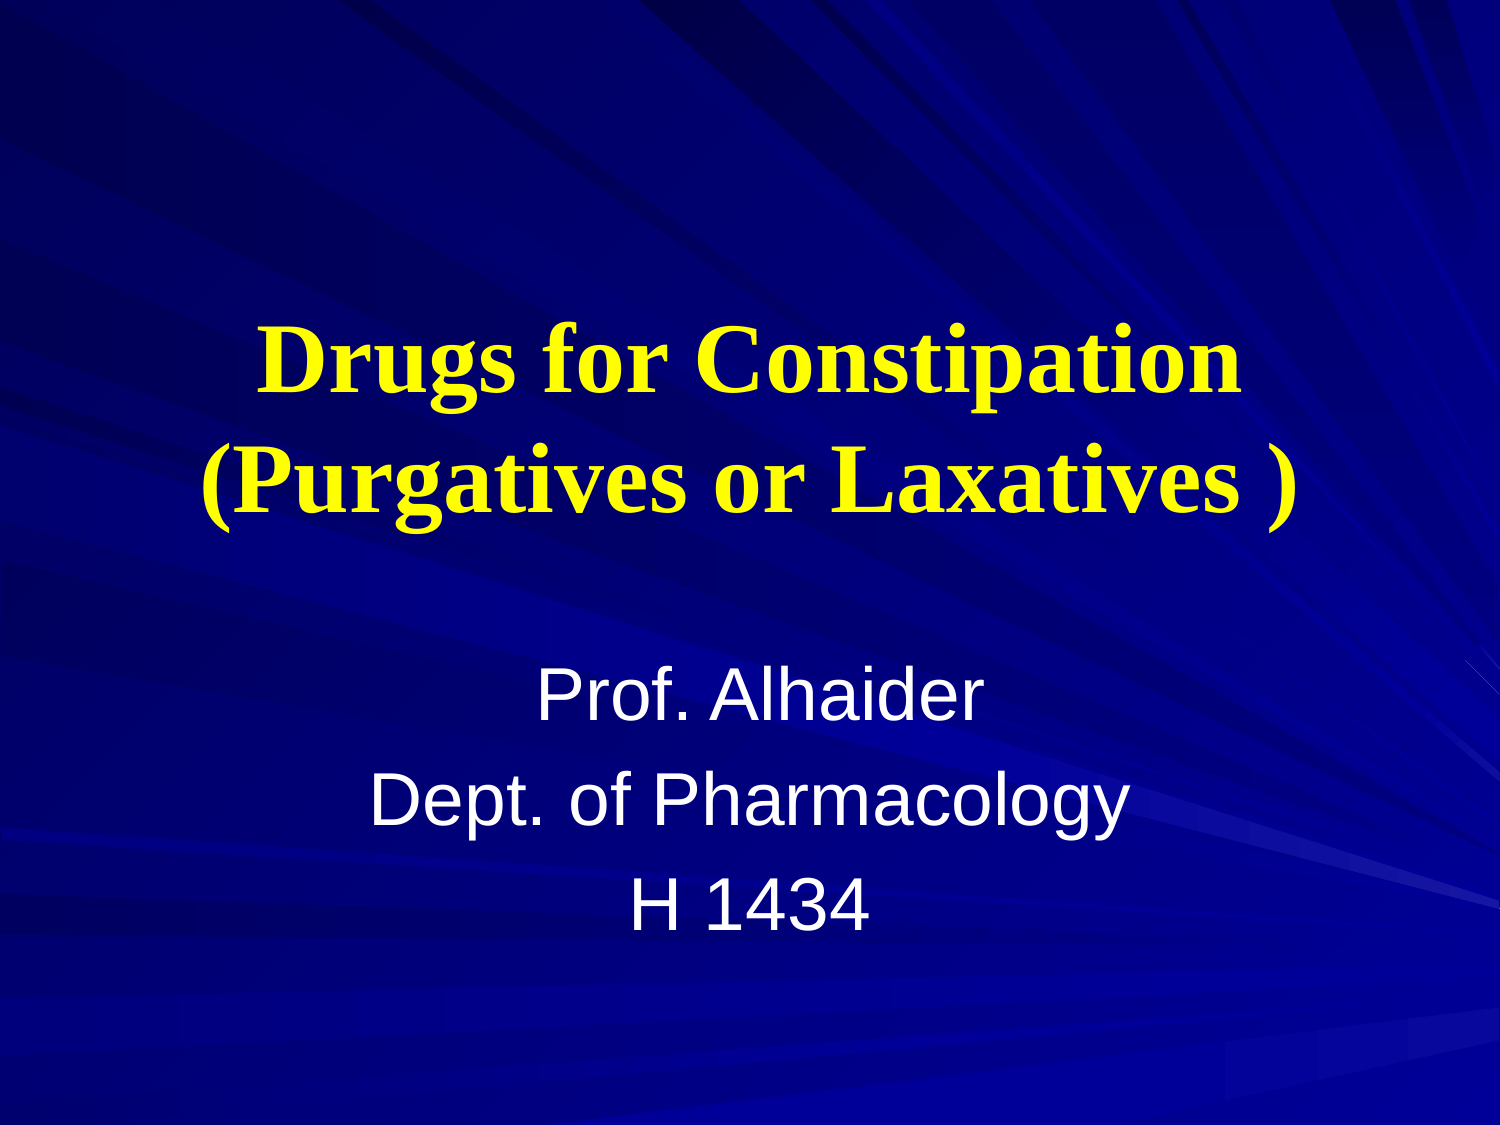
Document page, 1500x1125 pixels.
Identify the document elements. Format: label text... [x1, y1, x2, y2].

title Drugs for Constipation (Purgatives or Laxatives ) [74, 262, 1426, 563]
subtitle Prof. Alhaider Dept. of Pharmacology 1434 H [224, 637, 1276, 926]
